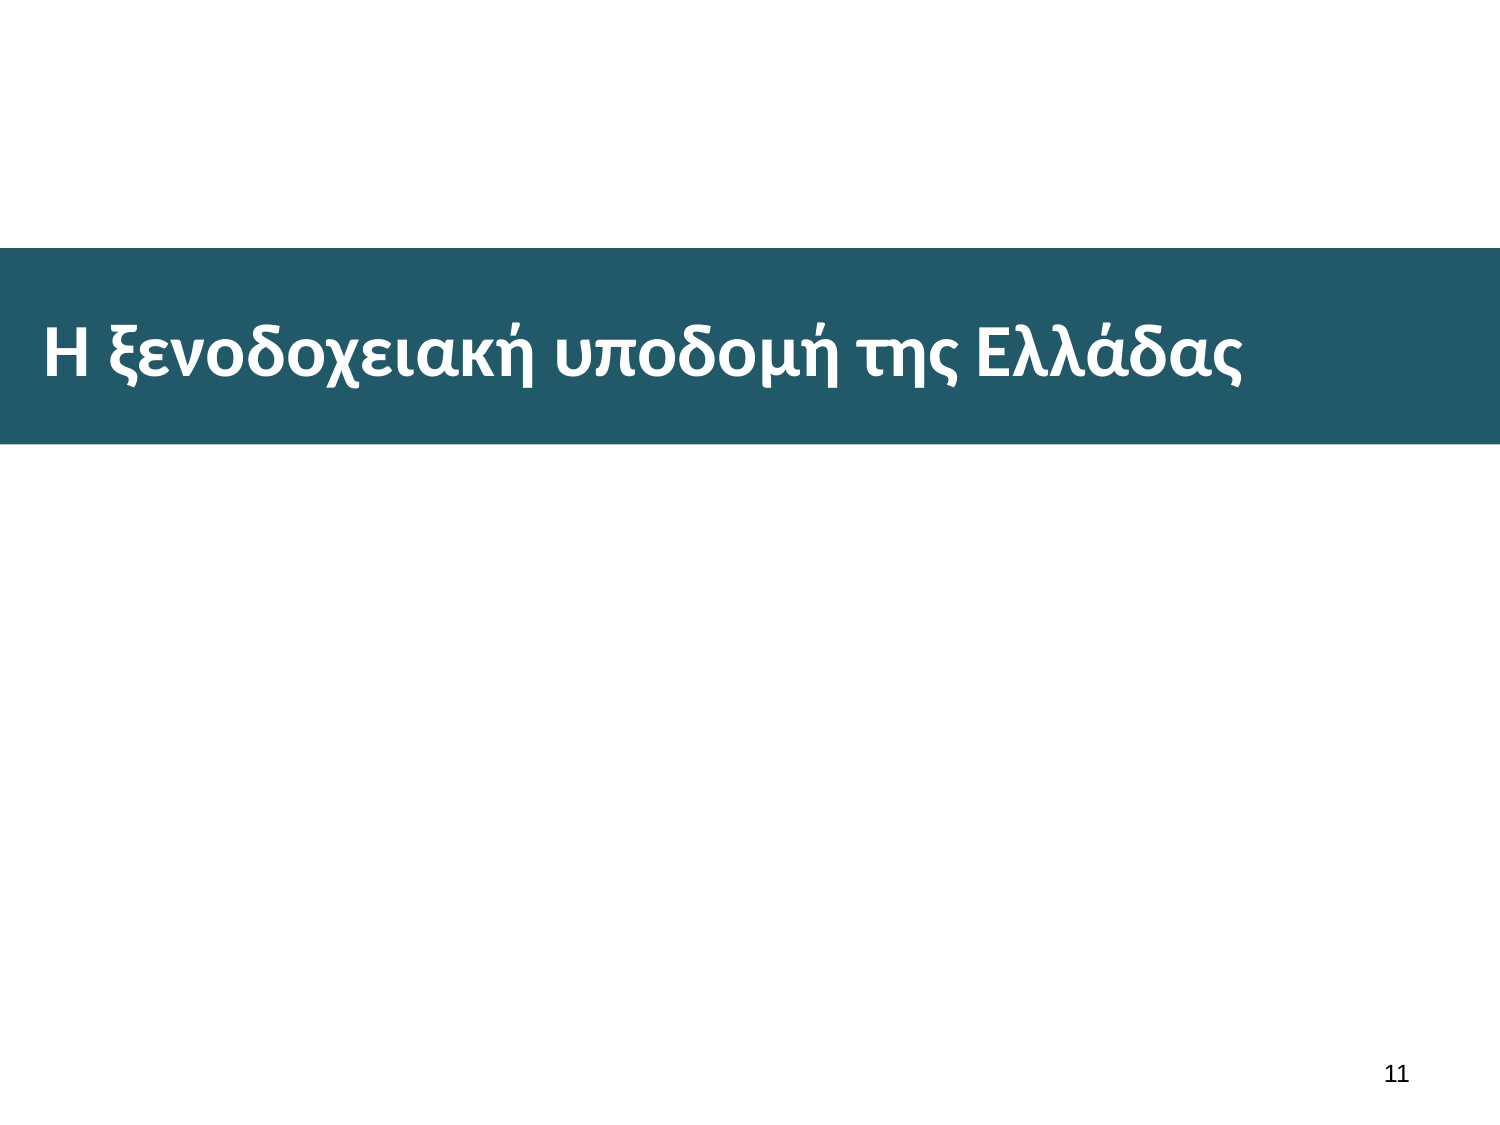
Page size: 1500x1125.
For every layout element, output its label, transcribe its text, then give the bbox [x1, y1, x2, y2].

slide_number 10 [1074, 1042, 1425, 1103]
title Η ξενοδοχειακή υποδομή της Ελλάδας [0, 248, 1500, 445]
